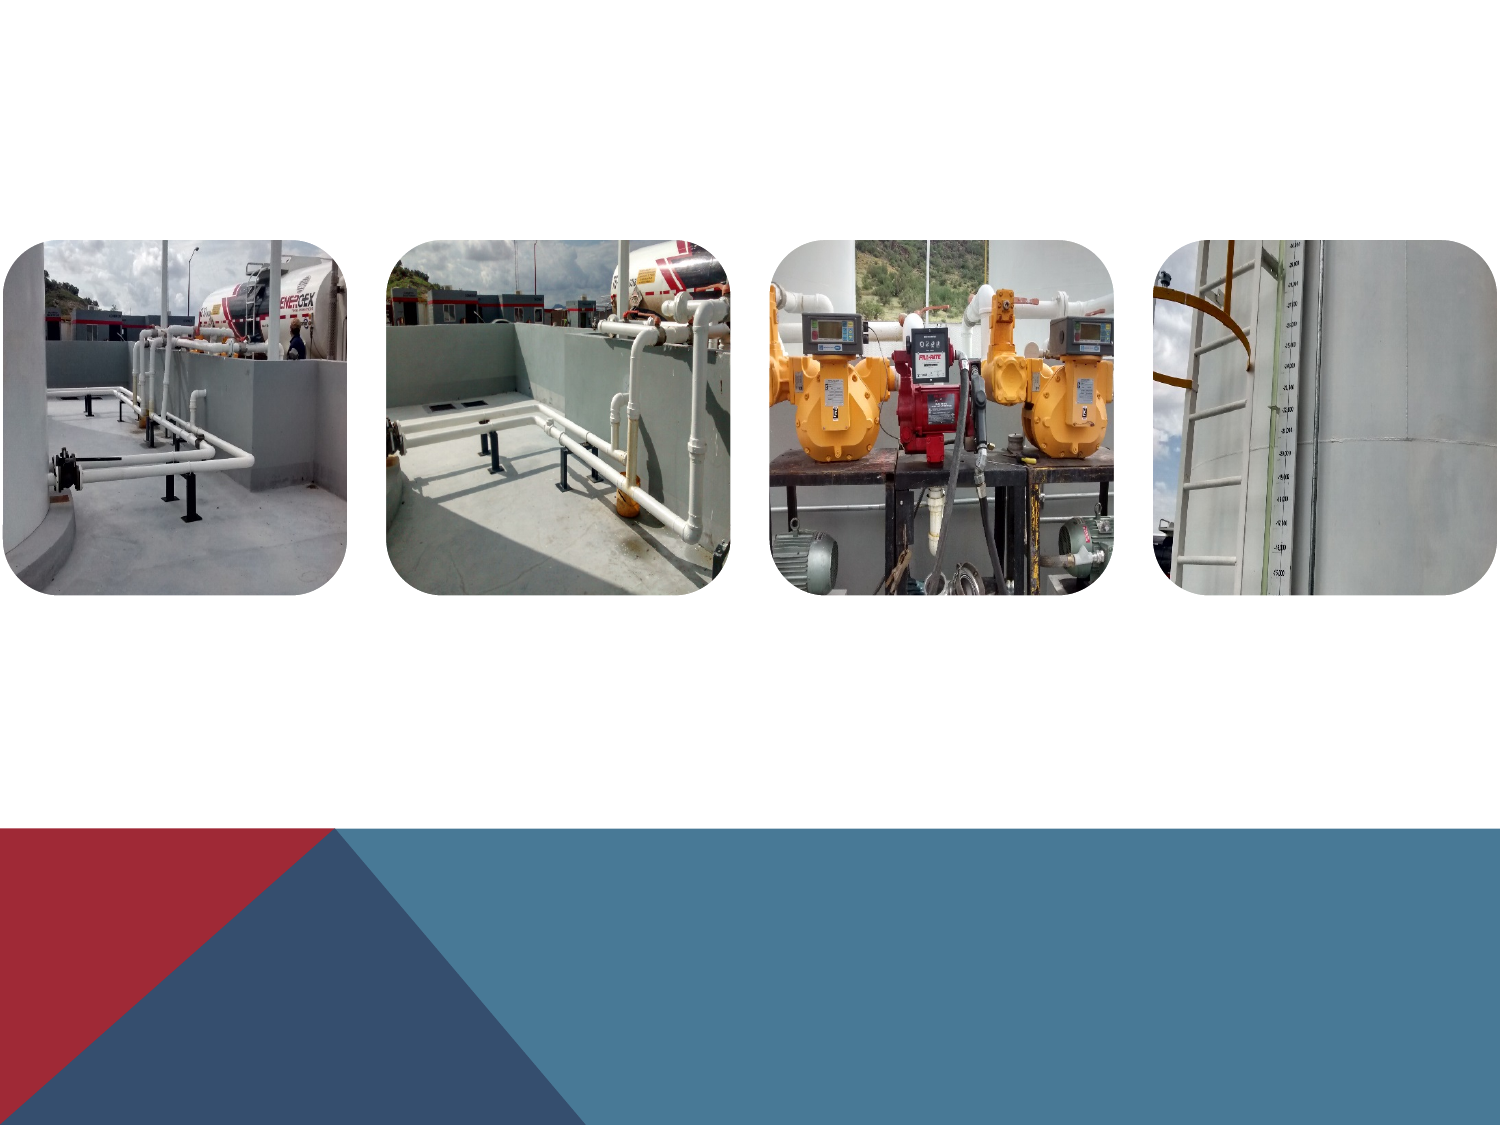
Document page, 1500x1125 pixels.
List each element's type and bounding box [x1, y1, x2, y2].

list [0, 136, 1500, 768]
